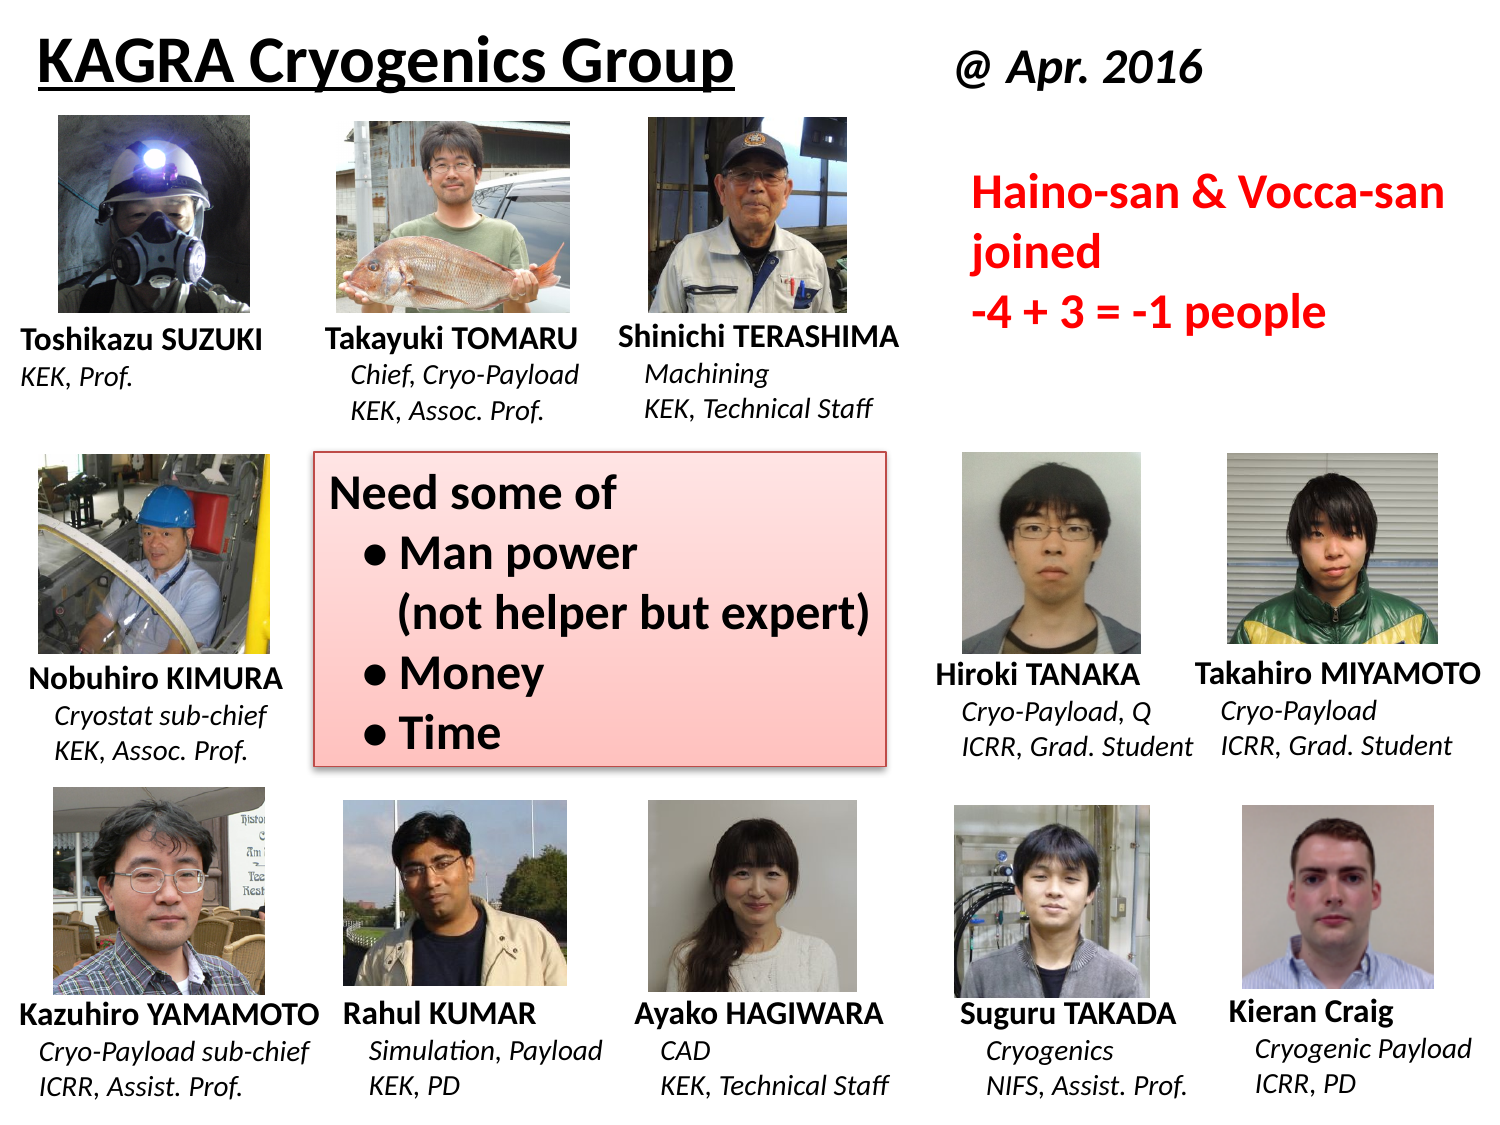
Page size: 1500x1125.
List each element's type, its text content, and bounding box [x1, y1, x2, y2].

picture [1242, 804, 1435, 989]
picture [953, 804, 1151, 998]
text_box Kazuhiro YAMAMOTO Cryo-Payload sub-chief ICRR, Assist. Prof. [4, 985, 336, 1110]
text_box Kieran Craig Cryogenic Payload ICRR, PD [1214, 982, 1488, 1107]
picture [58, 115, 250, 313]
picture [53, 786, 265, 996]
picture [343, 800, 568, 986]
text_box Rahul KUMAR Simulation, Payload KEK, PD [328, 983, 619, 1109]
picture [336, 121, 570, 151]
text_box Ayako HAGIWARA CAD KEK, Technical Staff [619, 983, 904, 1109]
picture [648, 800, 857, 993]
text_box Suguru TAKADA Cryogenics NIFS, Assist. Prof. [945, 983, 1204, 1109]
text_box KAGRA Cryogenics Group [23, 8, 751, 103]
text_box @ Apr. 2016 [935, 26, 1218, 101]
text_box Takahiro MIYAMOTO Cryo-Payload ICRR, Grad. Student [1468, 643, 1497, 769]
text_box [310, 151, 1464, 771]
picture [648, 116, 847, 151]
text_box Nobuhiro KIMURA Cryostat sub-chief KEK, Assoc. Prof. [13, 649, 299, 774]
text_box Toshikazu SUZUKI KEK, Prof. [5, 309, 286, 400]
picture [38, 453, 270, 654]
